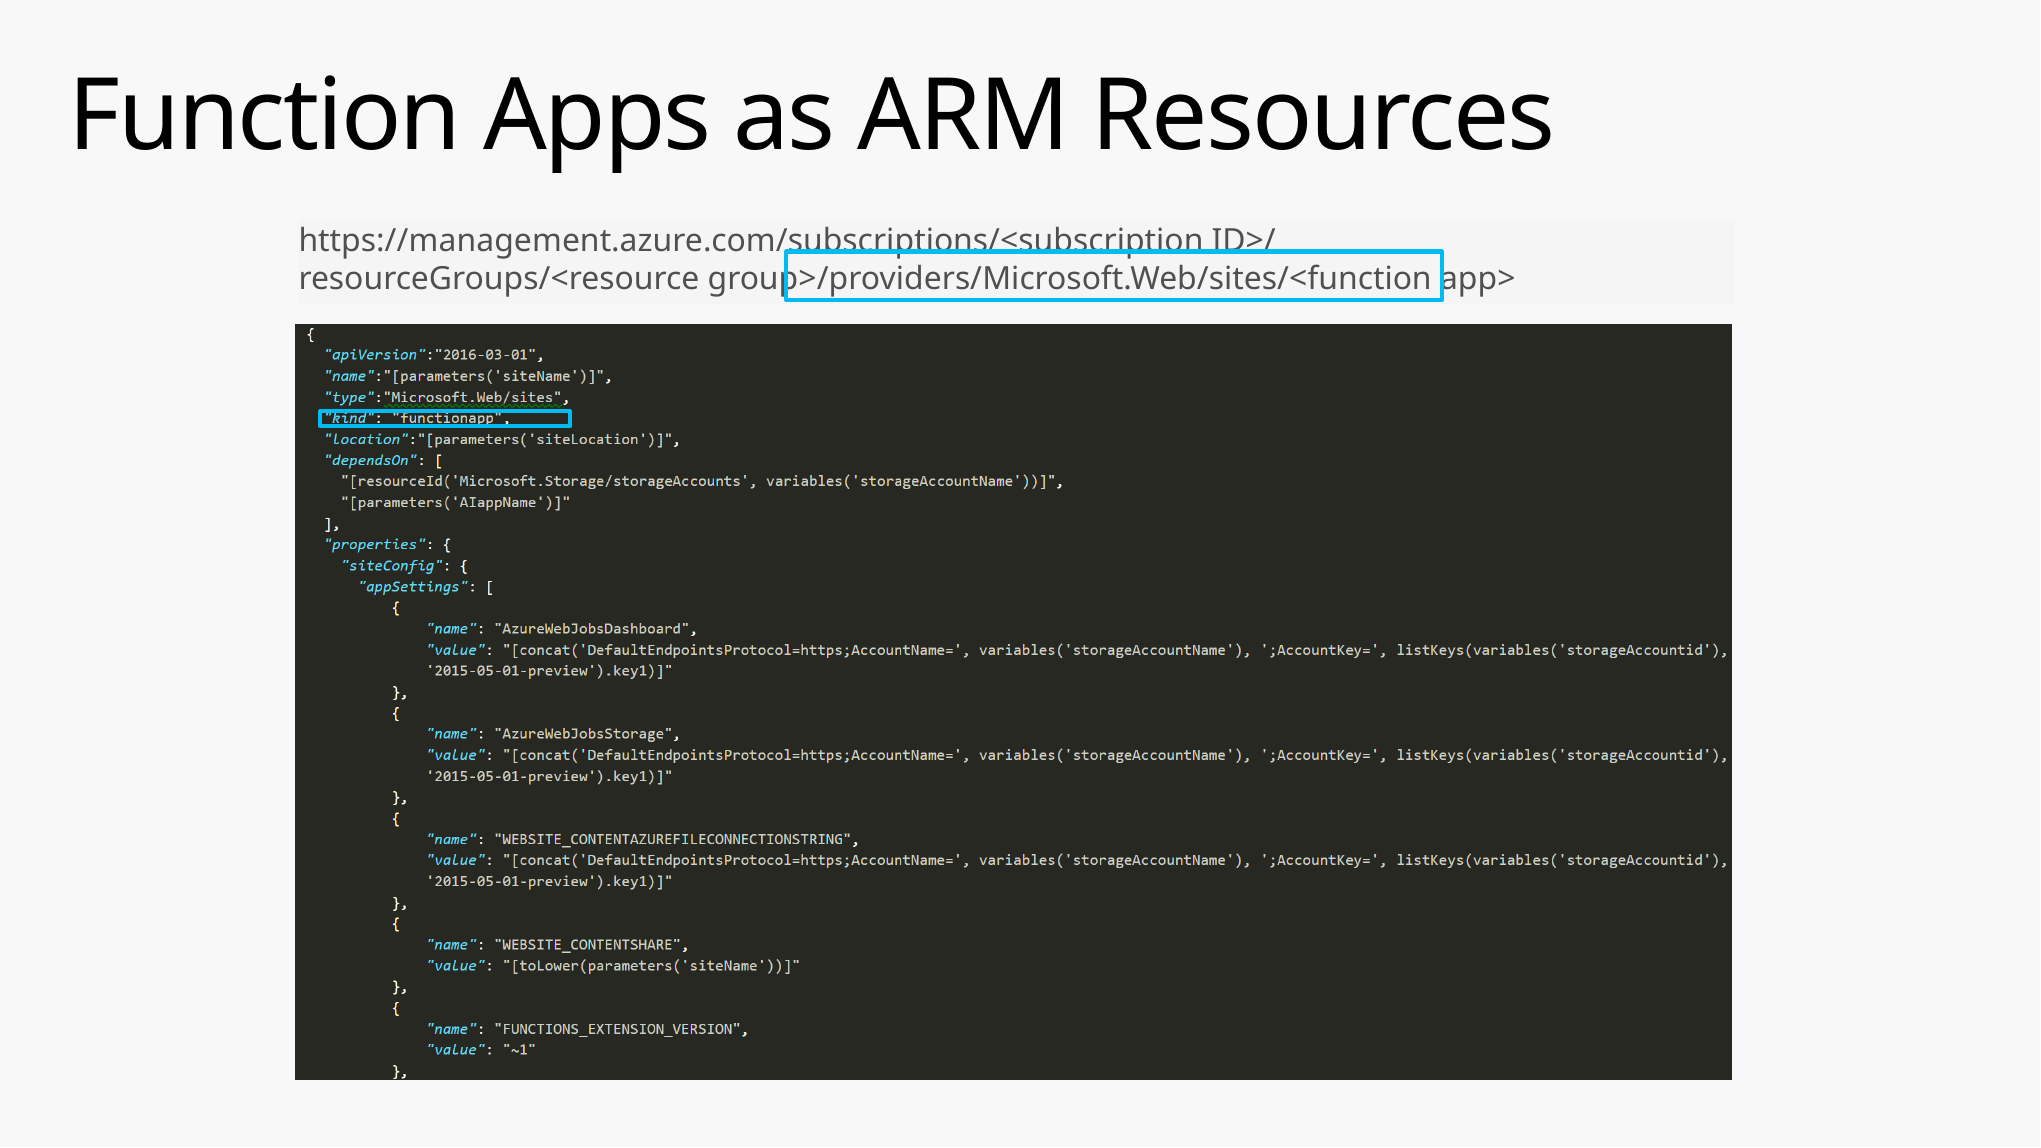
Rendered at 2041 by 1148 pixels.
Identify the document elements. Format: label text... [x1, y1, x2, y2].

text_box https://management.azure.com/subscriptions/<subscription ID>/ resourceGroups/<resource group>/providers/Microsoft.Web/sites/<function app> [298, 219, 1735, 305]
title Function Apps as ARM Resources [45, 48, 1996, 199]
picture [294, 324, 1732, 1080]
text_box [785, 251, 1443, 301]
